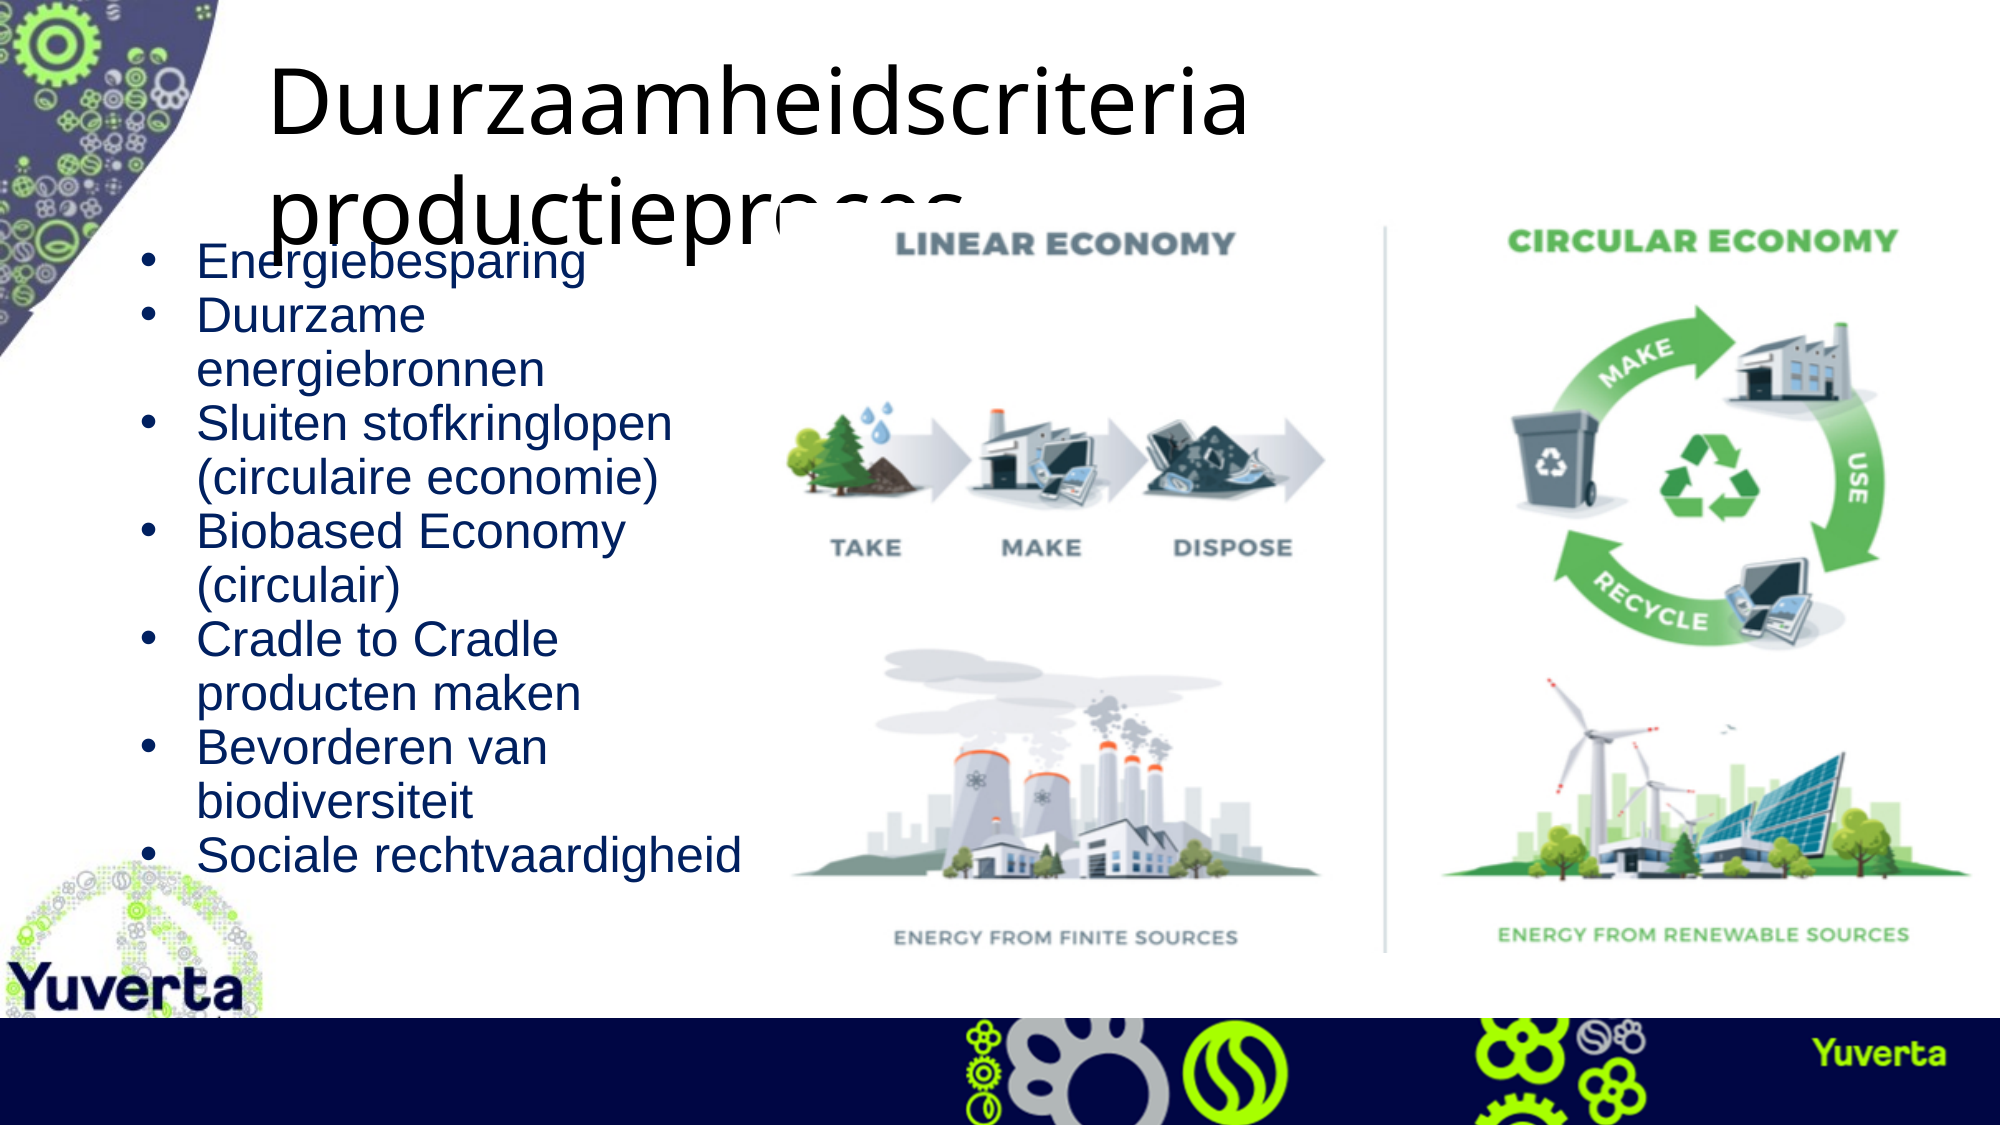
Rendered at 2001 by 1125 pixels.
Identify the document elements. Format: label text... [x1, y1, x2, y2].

text_box Energiebesparing Duurzame energiebronnen Sluiten stofkringlopen (circulaire economie) Biobased Economy (circulair) Cradle to Cradle producten maken Bevorderen van biodiversiteit Sociale rechtvaardigheid [124, 228, 768, 999]
picture [0, 0, 2001, 1125]
text_box Duurzaamheidscriteria productieproces [251, 35, 1958, 271]
